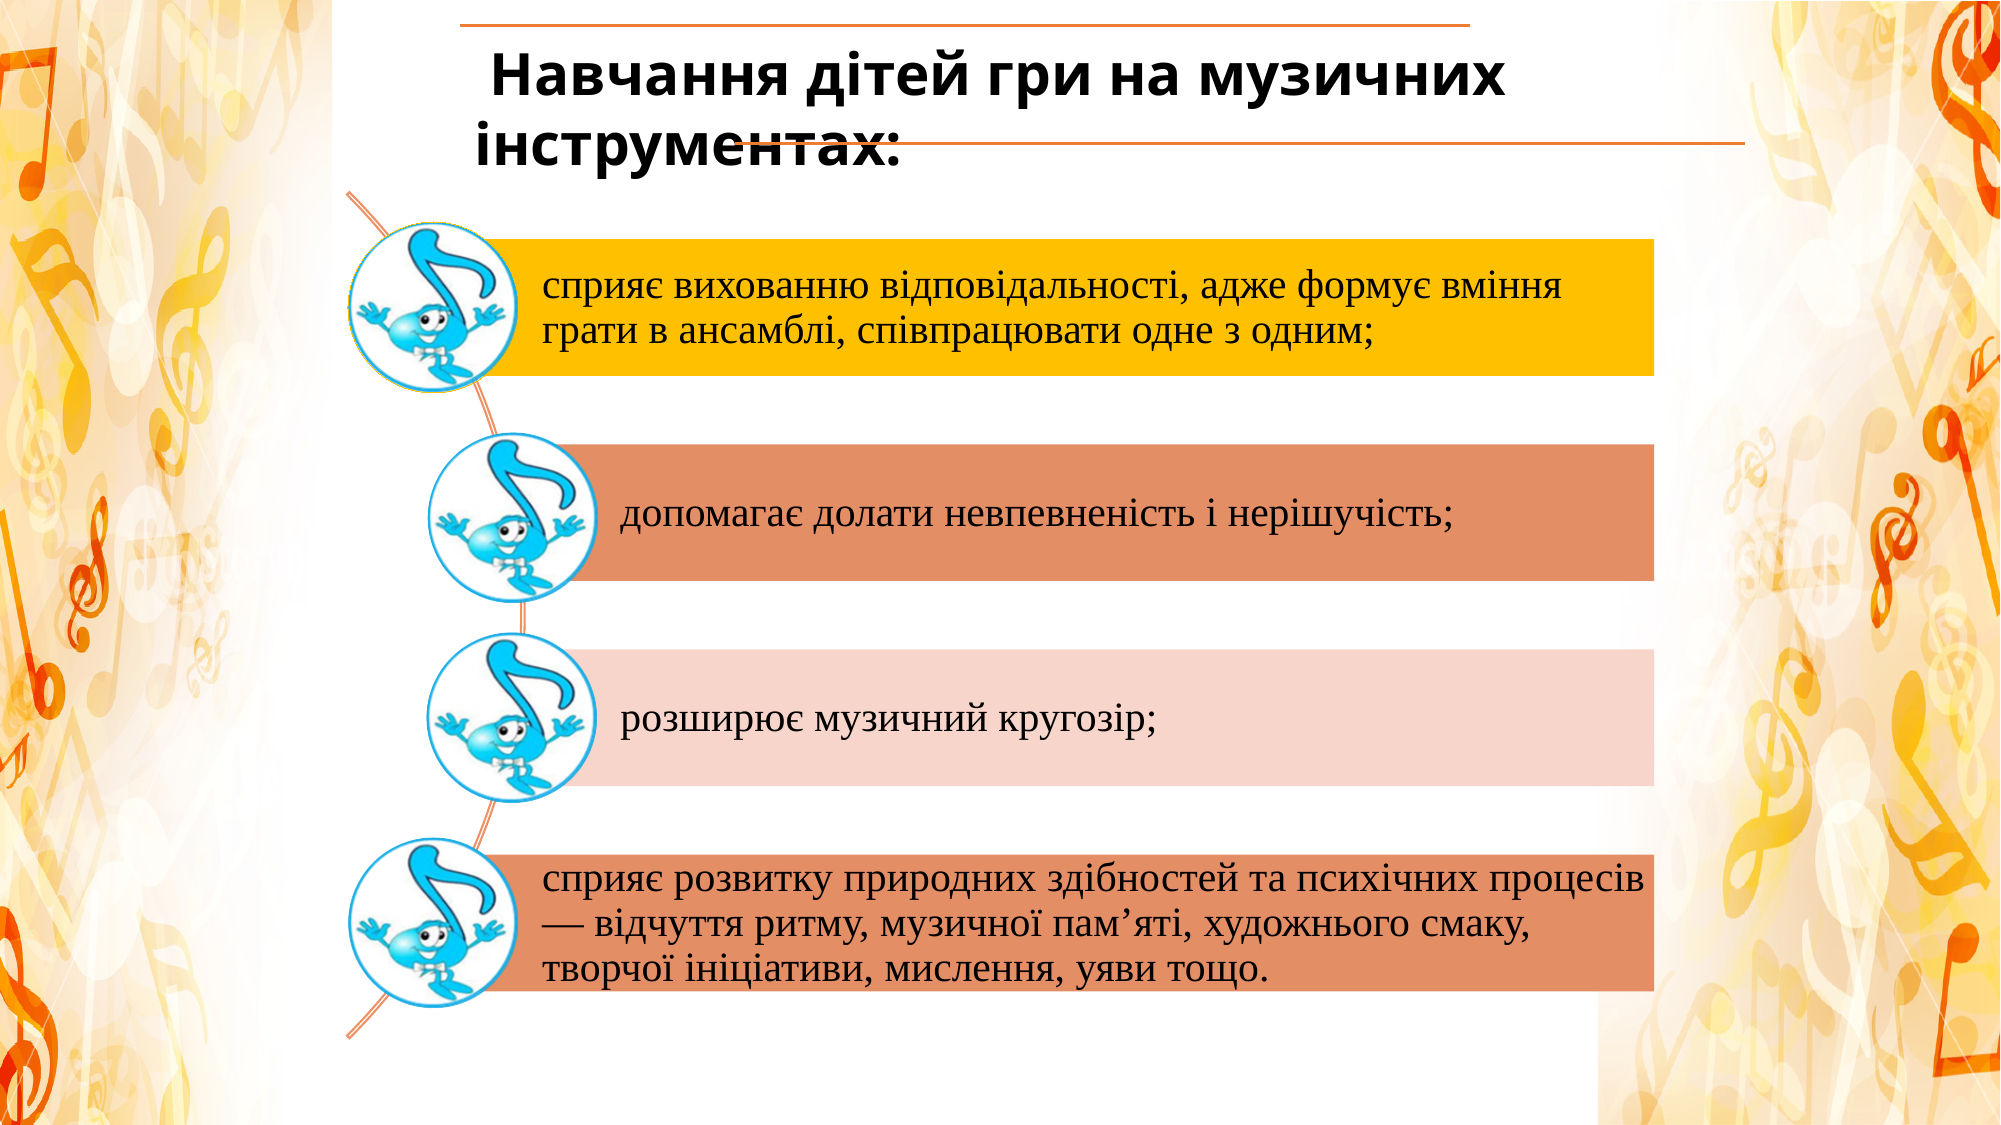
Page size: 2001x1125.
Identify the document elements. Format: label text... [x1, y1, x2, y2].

picture [0, 0, 333, 1125]
picture [1597, 0, 2000, 1125]
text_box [333, 170, 1667, 1060]
text_box Навчання дітей гри на музичних інструментах: [459, 29, 1597, 170]
